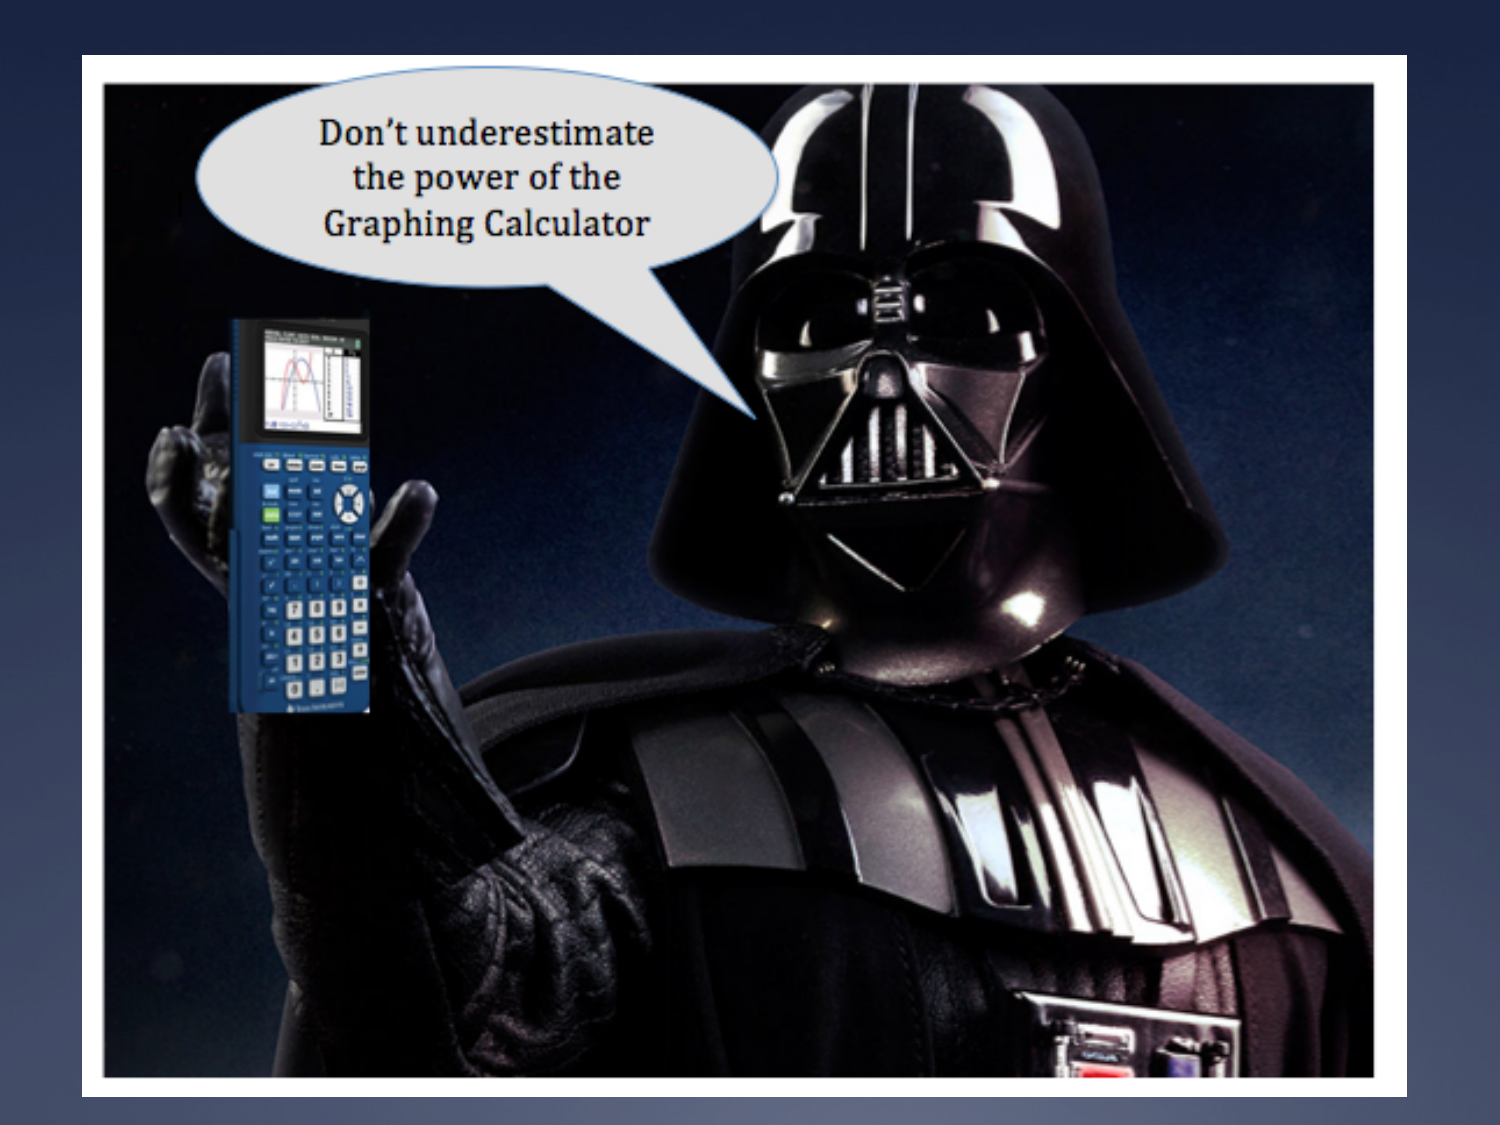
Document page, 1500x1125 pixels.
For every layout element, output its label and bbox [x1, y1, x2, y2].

picture [81, 54, 1408, 1098]
